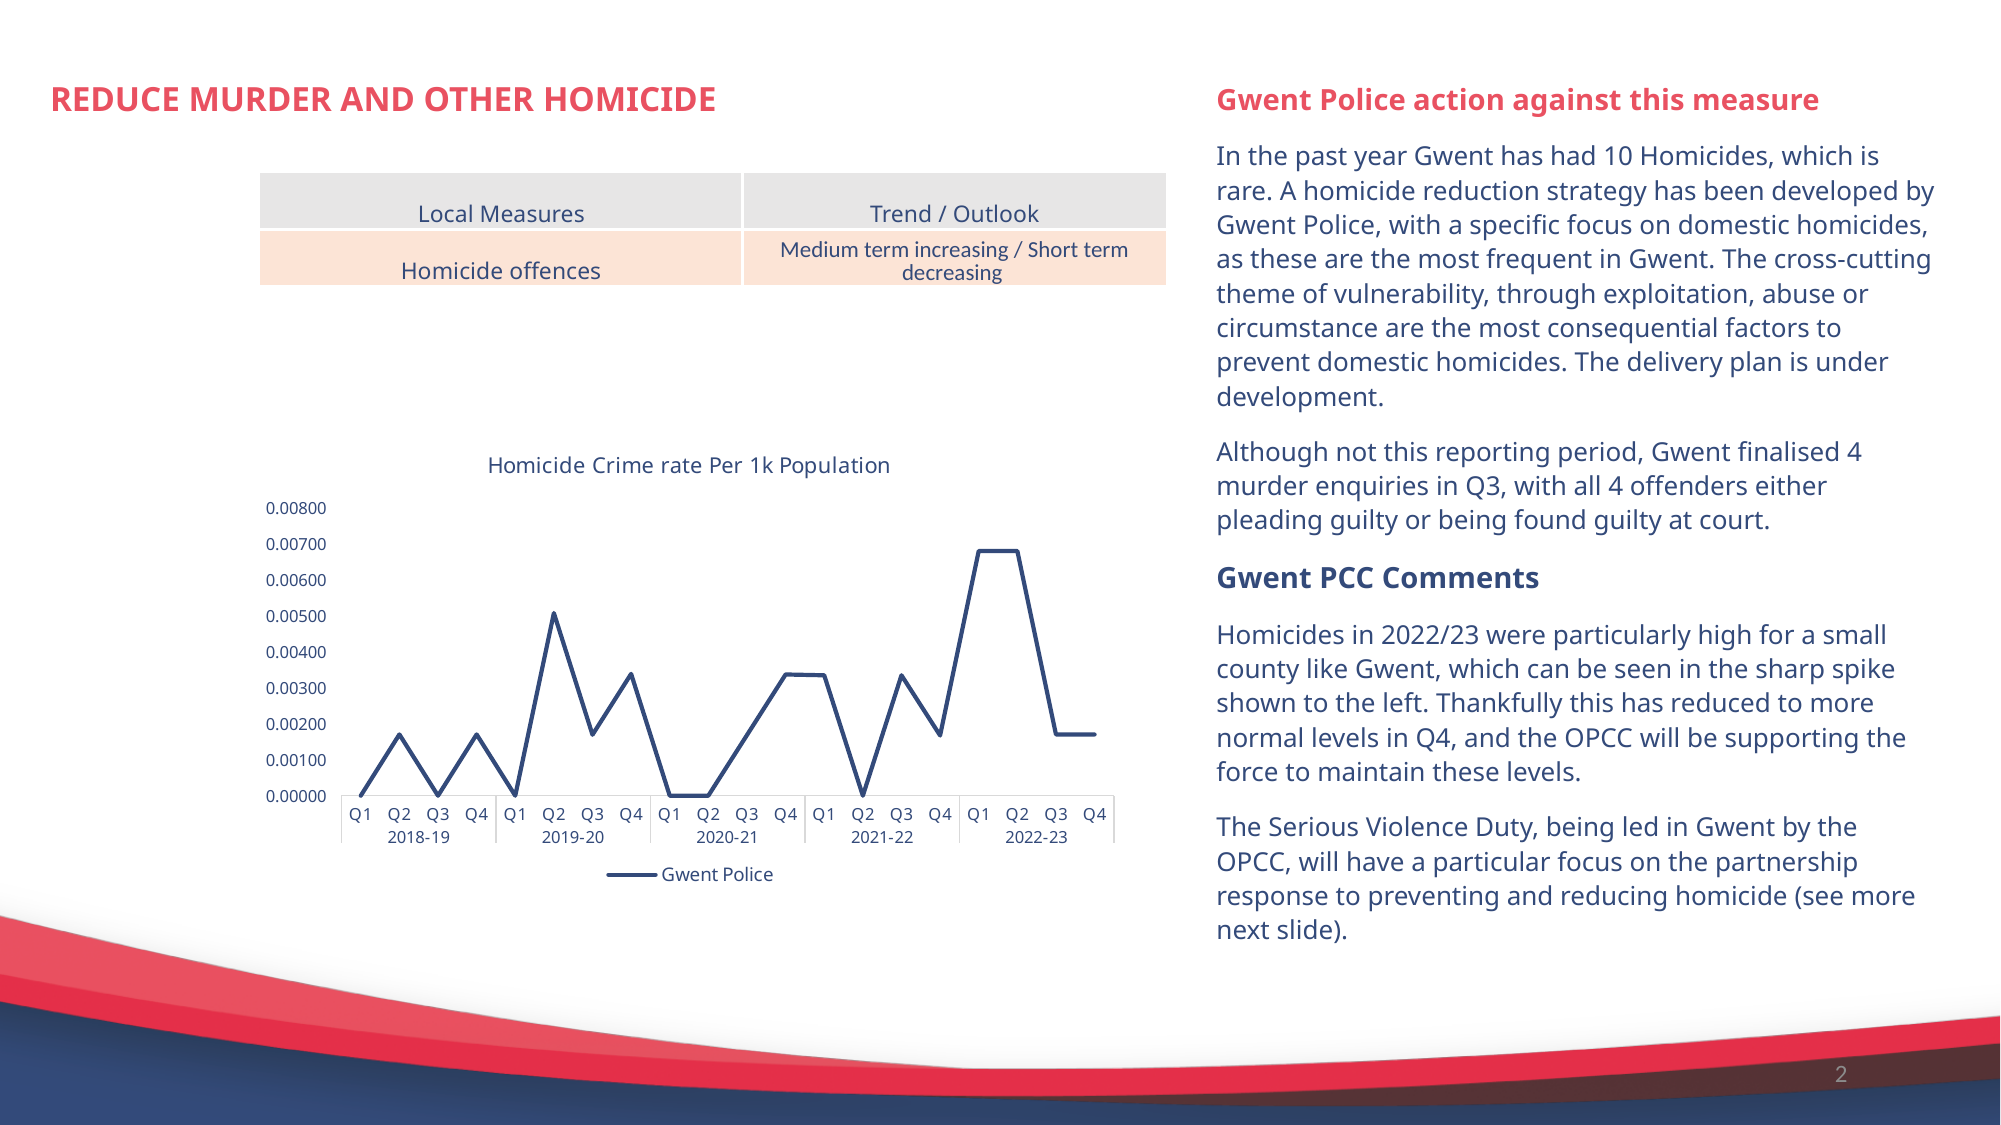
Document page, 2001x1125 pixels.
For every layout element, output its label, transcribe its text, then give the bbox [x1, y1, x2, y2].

title REDUCE MURDER AND OTHER HOMICIDE [34, 37, 1966, 163]
table_header Local Measures [260, 173, 741, 228]
text_box Gwent Police action against this measure In the past year Gwent has had 10 Homicides, which is rare. A homicide reduction strategy has been developed by Gwent Police, with a specific focus on domestic homicides, as these are the most frequent in Gwent. The cross-cutting theme of vulnerability, through exploitation, abuse or circumstance are the most consequential factors to prevent domestic homicides. The delivery plan is under development. Although not this reporting period, Gwent finalised 4 murder enquiries in Q3, with all 4 offenders either pleading guilty or being found guilty at court. Gwent PCC Comments Homicides in 2022/23 were particularly high for a small county like Gwent, which can be seen in the sharp spike shown to the left. Thankfully this has reduced to more normal levels in Q4, and the OPCC will be supporting the force to maintain these levels. The Serious Violence Duty, being led in Gwent by the OPCC, will have a particular focus on the partnership response to preventing and reducing homicide (see more next slide). [1201, 69, 1952, 957]
slide_number 2 [1412, 1042, 1863, 1103]
table_cell Homicide offences [260, 231, 741, 285]
chart [247, 425, 1132, 908]
table_cell Medium term increasing / Short term decreasing [744, 231, 1166, 285]
picture [0, 0, 2001, 1125]
table_header Trend / Outlook [744, 173, 1166, 228]
